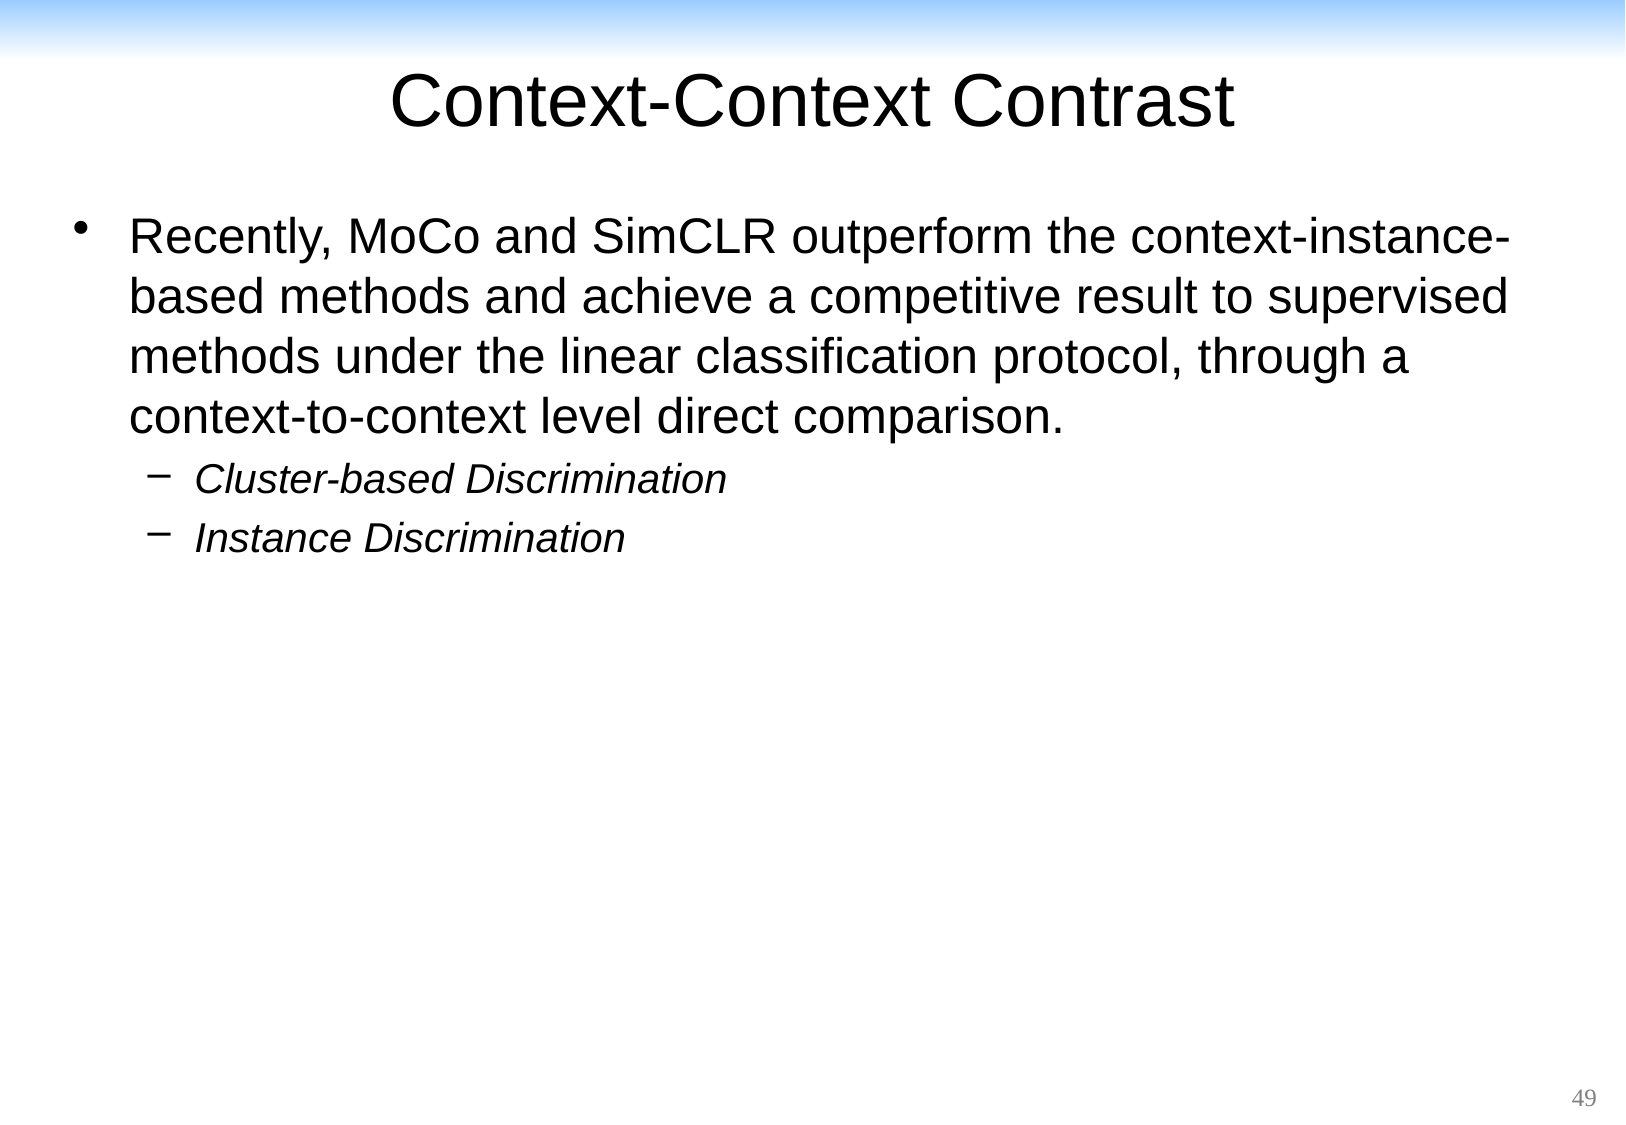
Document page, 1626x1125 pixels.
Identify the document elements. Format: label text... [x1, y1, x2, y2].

list Recently, MoCo and SimCLR outperform the context-instance-based methods and achieve a competitive result to supervised methods under the linear classification protocol, through a context-to-context level direct comparison. Cluster-based Discrimination Instance Discrimination [57, 196, 1557, 1005]
title Context-Context Contrast [44, 31, 1581, 161]
